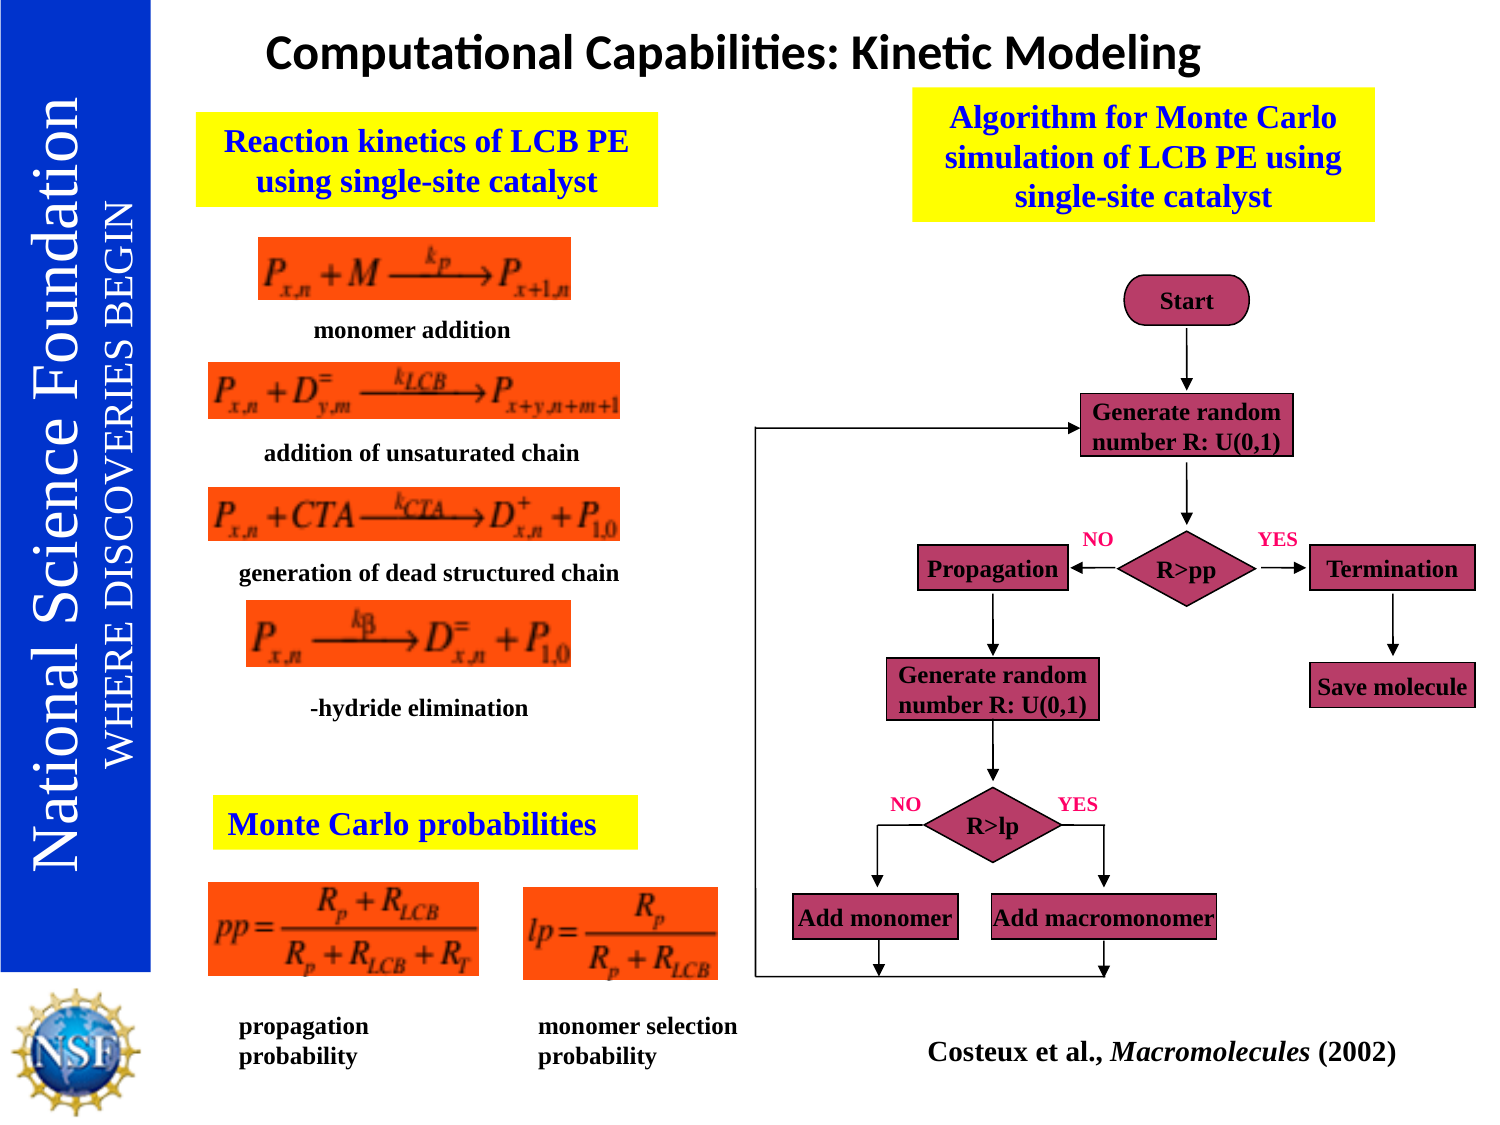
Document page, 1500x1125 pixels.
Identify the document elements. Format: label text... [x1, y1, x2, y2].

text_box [245, 599, 572, 668]
text_box monomer addition [298, 310, 537, 352]
text_box propagation probability [223, 1002, 499, 1077]
text_box monomer selection probability [523, 1002, 863, 1077]
text_box -hydride elimination [276, 684, 620, 729]
text_box Reaction kinetics of LCB PE using single-site catalyst [195, 112, 659, 207]
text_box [257, 236, 571, 301]
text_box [208, 486, 620, 542]
text_box Algorithm for Monte Carlo simulation of LCB PE using single-site catalyst [912, 87, 1375, 222]
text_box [523, 887, 719, 981]
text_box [208, 881, 480, 977]
text_box Monte Carlo probabilities [213, 795, 638, 850]
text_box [755, 274, 1476, 979]
picture [0, 981, 149, 1118]
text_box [208, 361, 620, 420]
text_box Costeux et al., Macromolecules (2002) [912, 1024, 1441, 1075]
text_box addition of unsaturated chain [249, 429, 620, 475]
text_box Computational Capabilities: Kinetic Modeling [251, 11, 1217, 87]
text_box generation of dead structured chain [223, 549, 659, 594]
